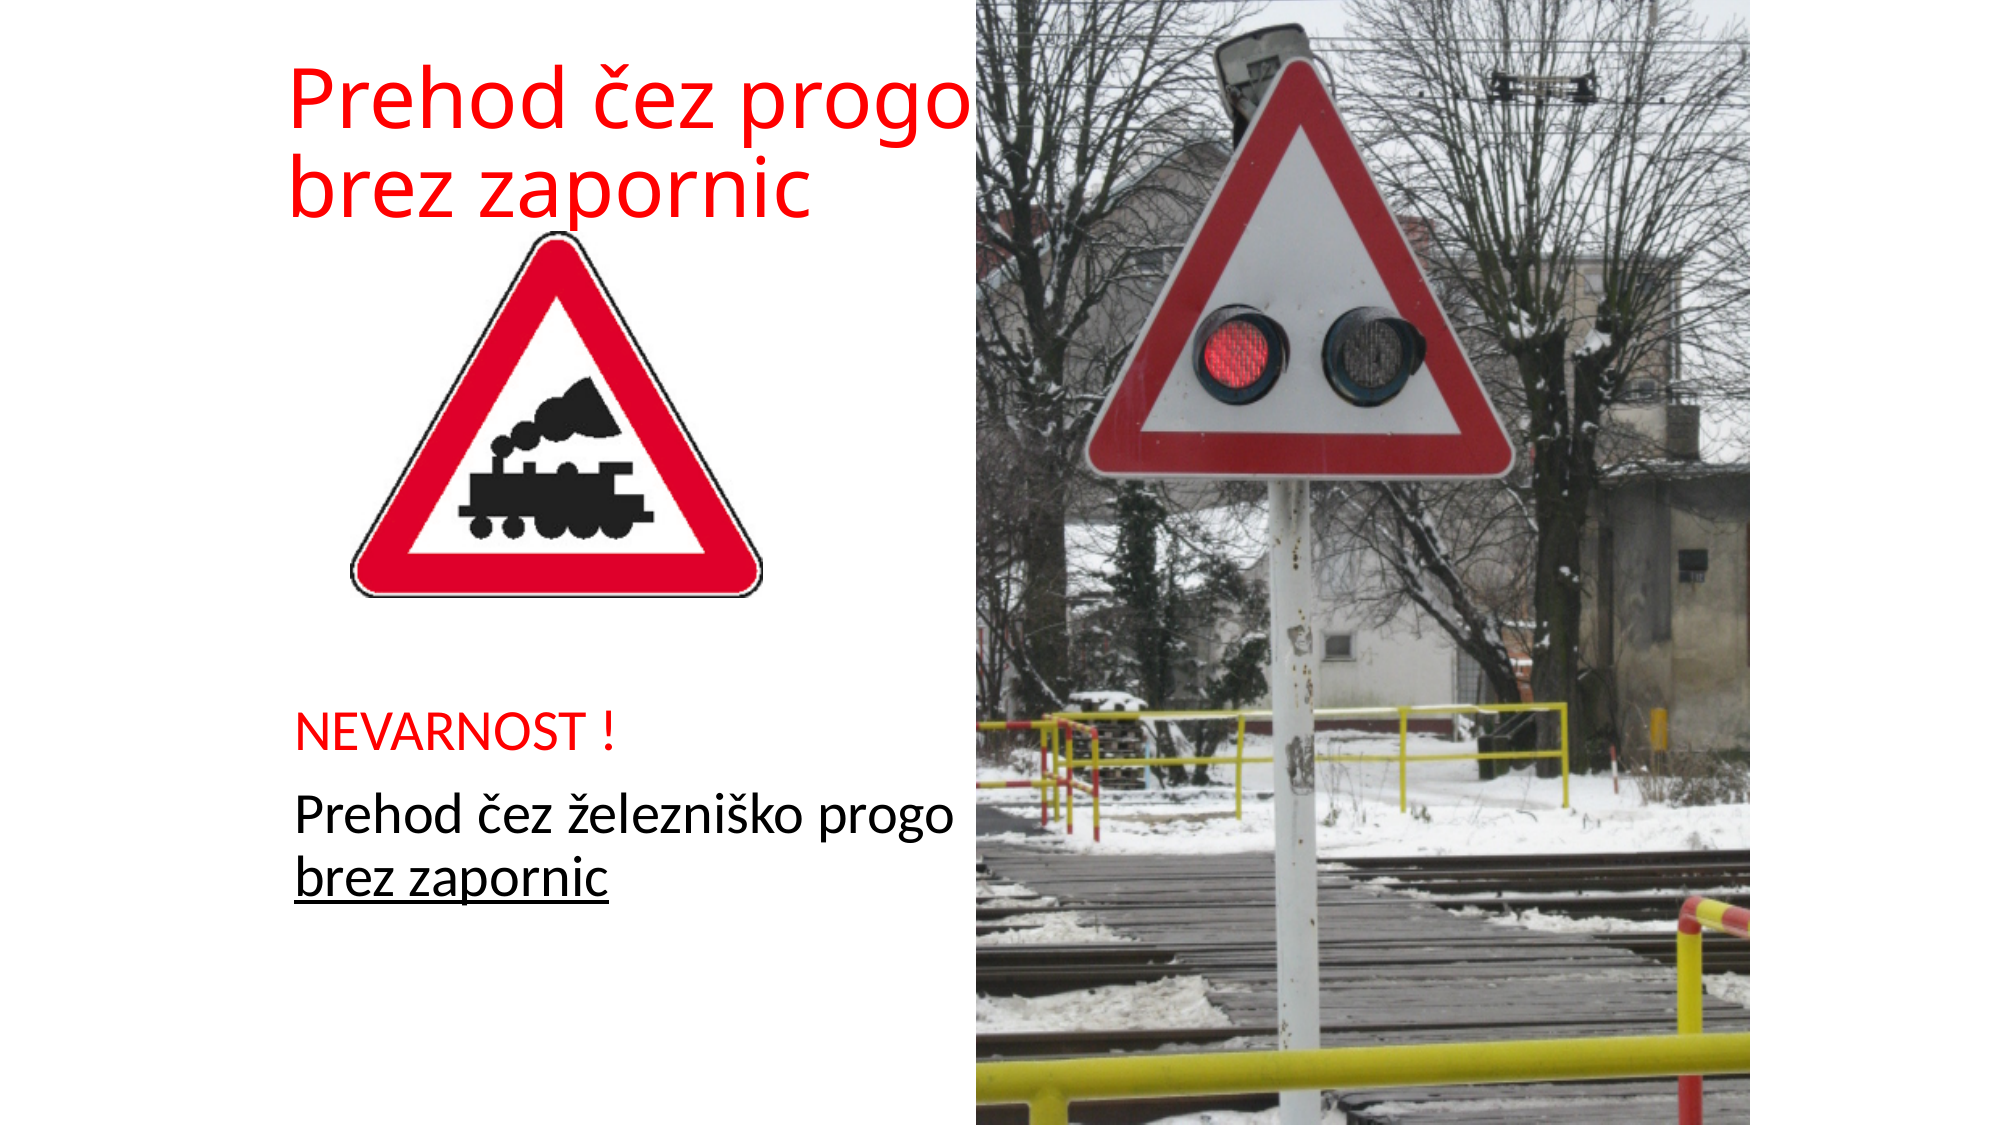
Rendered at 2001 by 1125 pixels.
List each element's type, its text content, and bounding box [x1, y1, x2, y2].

subtitle NEVARNOST ! Prehod čez železniško progo brez zapornic [279, 692, 976, 984]
title Prehod čez progo brez zapornic [249, 0, 976, 244]
picture [976, 0, 1750, 1125]
picture [350, 231, 763, 598]
